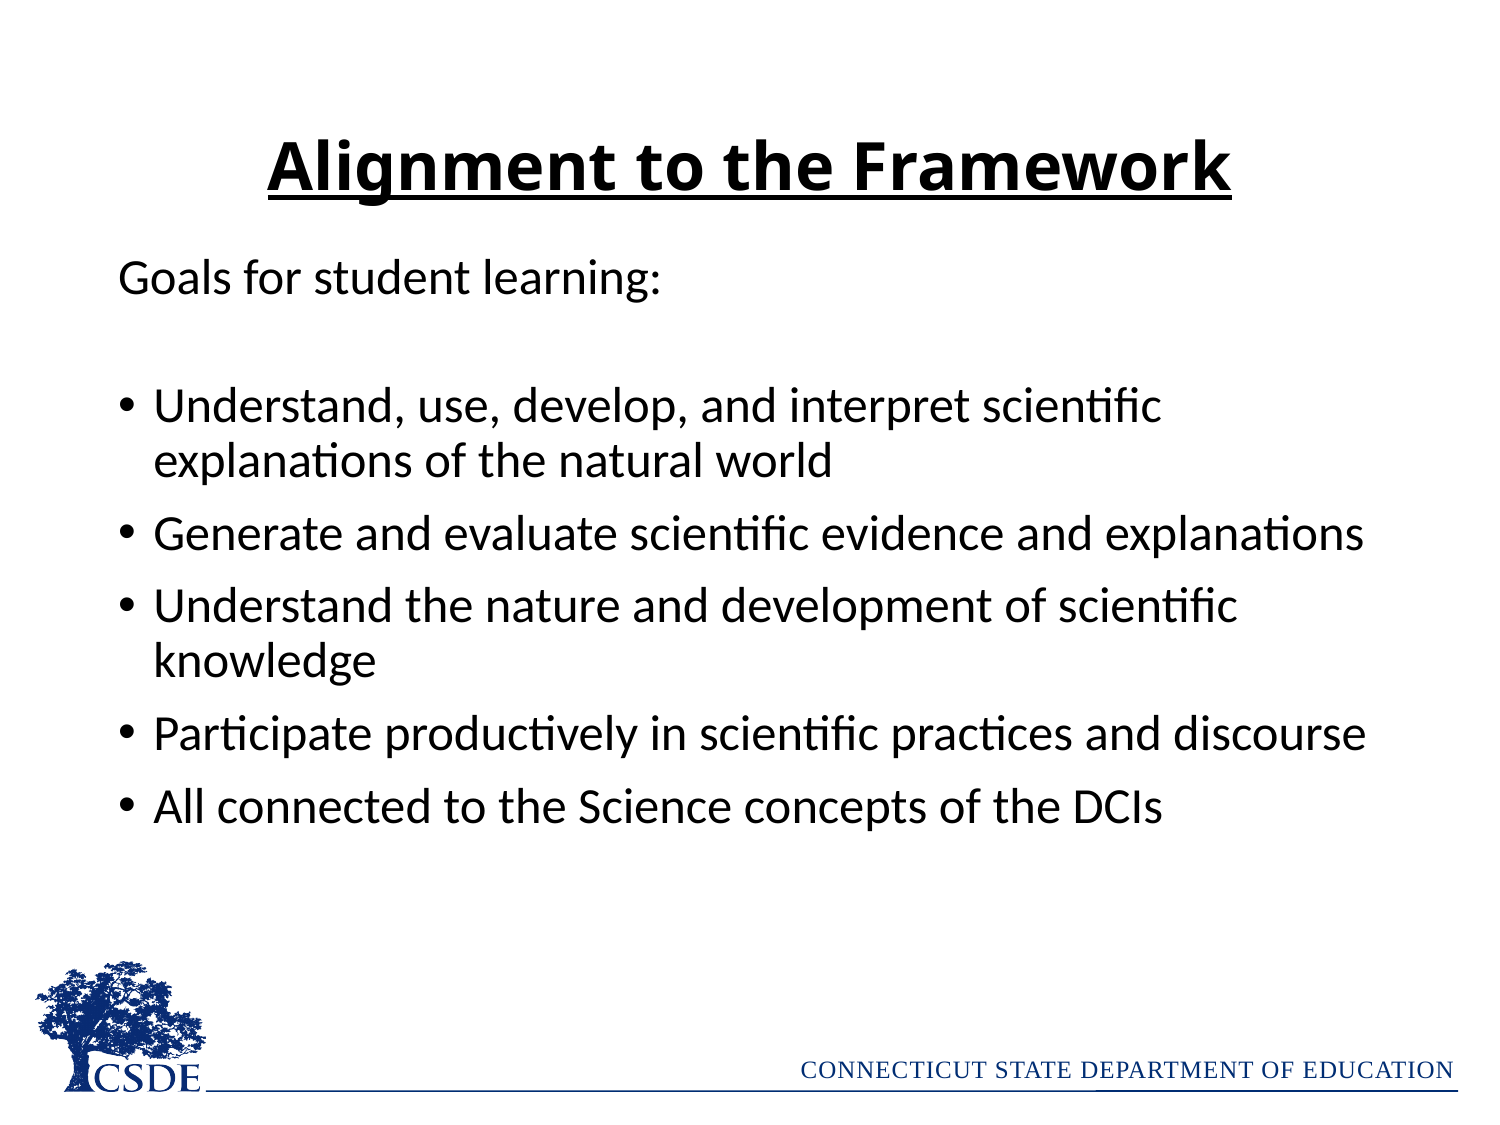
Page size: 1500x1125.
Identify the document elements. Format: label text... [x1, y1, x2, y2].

picture [35, 961, 206, 1092]
title Alignment to the Framework [103, 59, 1397, 243]
list Goals for student learning: Understand, use, develop, and interpret scientific explanations of the natural world Generate and evaluate scientific evidence and explanations Understand the nature and development of scientific knowledge Participate productively in scientific practices and discourse All connected to the Science concepts of the DCIs [103, 243, 1397, 958]
